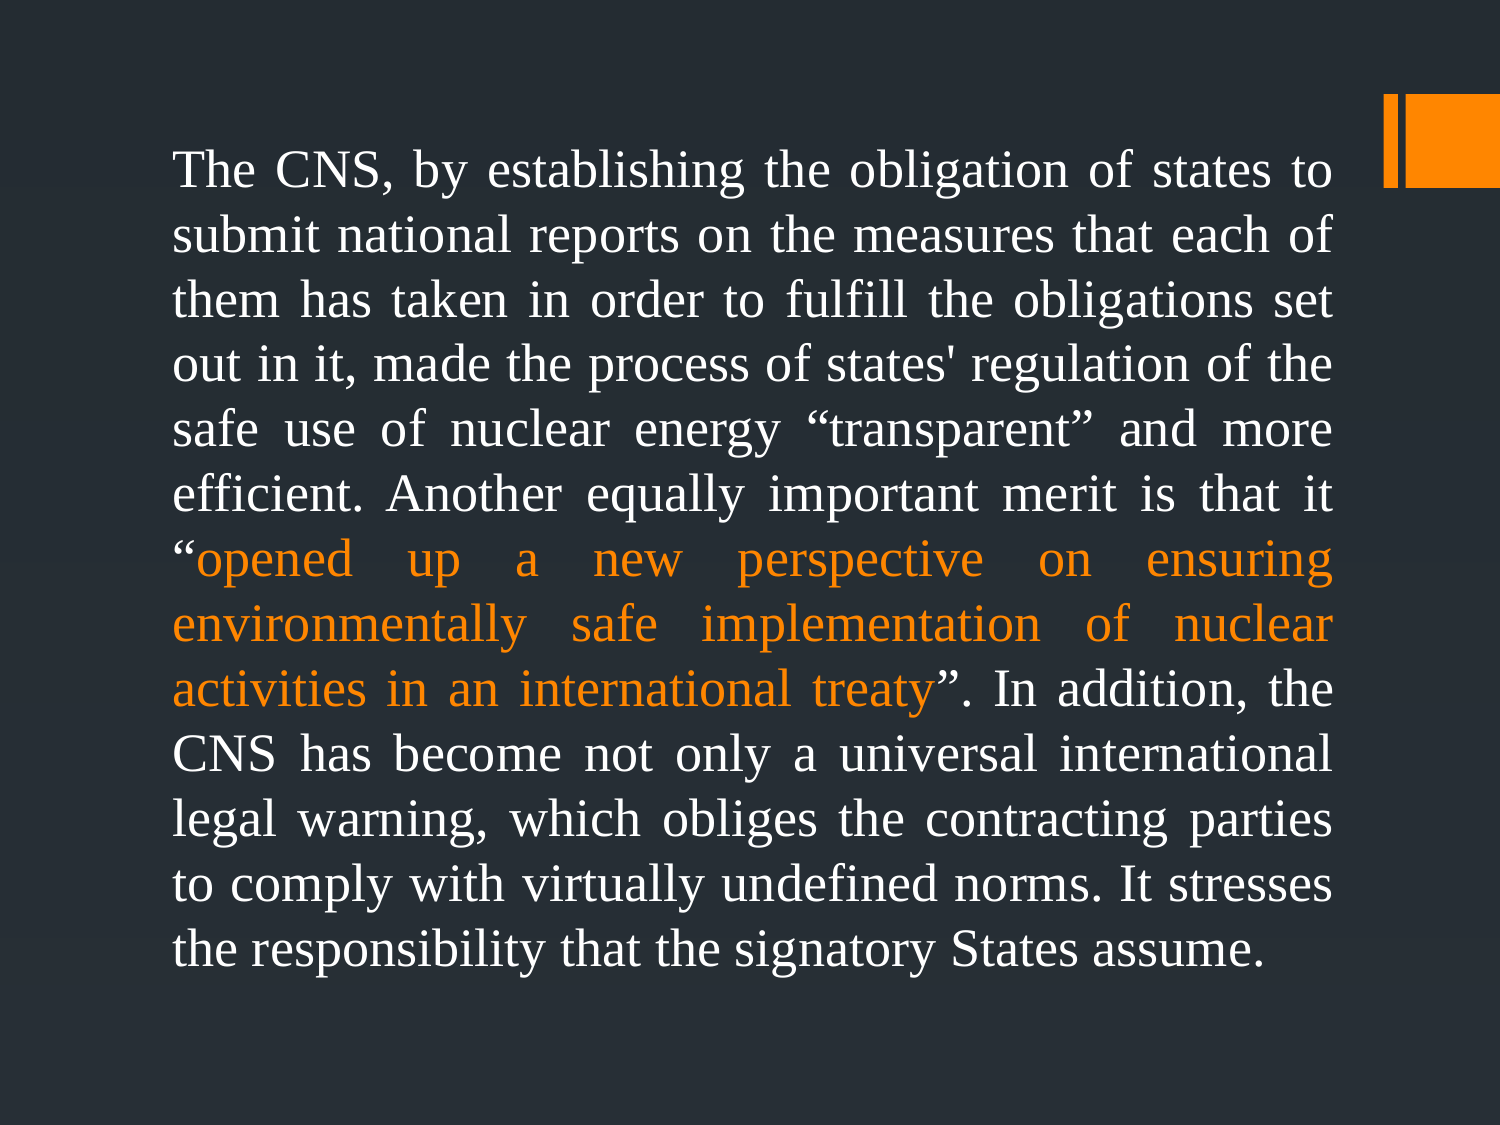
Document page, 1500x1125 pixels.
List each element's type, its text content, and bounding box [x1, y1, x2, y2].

list The CNS, by establishing the obligation of states to submit national reports on the measures that each of them has taken in order to fulfill the obligations set out in it, made the process of states' regulation of the safe use of nuclear energy “transparent” and more efficient. Another equally important merit is that it “opened up a new perspective on ensuring environmentally safe implementation of nuclear activities in an international treaty”. In addition, the CNS has become not only a universal international legal warning, which obliges the contracting parties to comply with virtually undefined norms. It stresses the responsibility that the signatory States assume. [150, 125, 1350, 1035]
